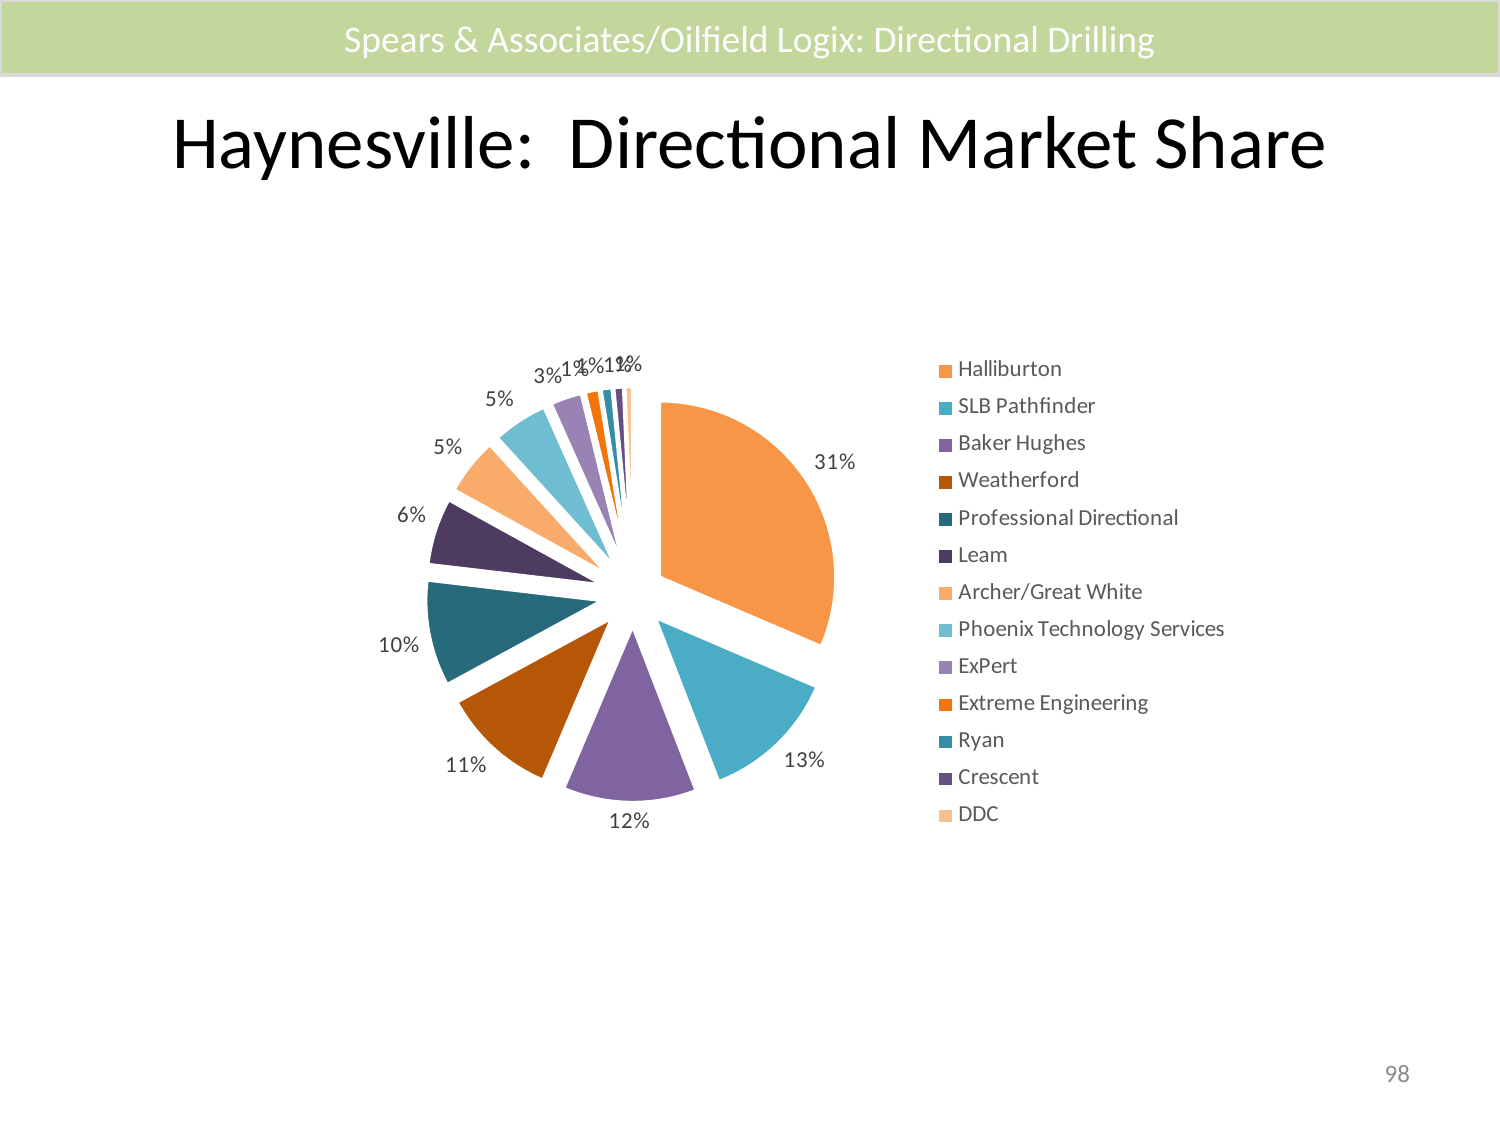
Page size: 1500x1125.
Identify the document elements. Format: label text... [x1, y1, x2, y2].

slide_number 98 [1074, 1042, 1425, 1103]
title Haynesville: Directional Market Share [50, 45, 1450, 233]
chart [249, 287, 1251, 955]
text_box Spears & Associates/Oilfield Logix: Directional Drilling [0, 0, 1500, 77]
